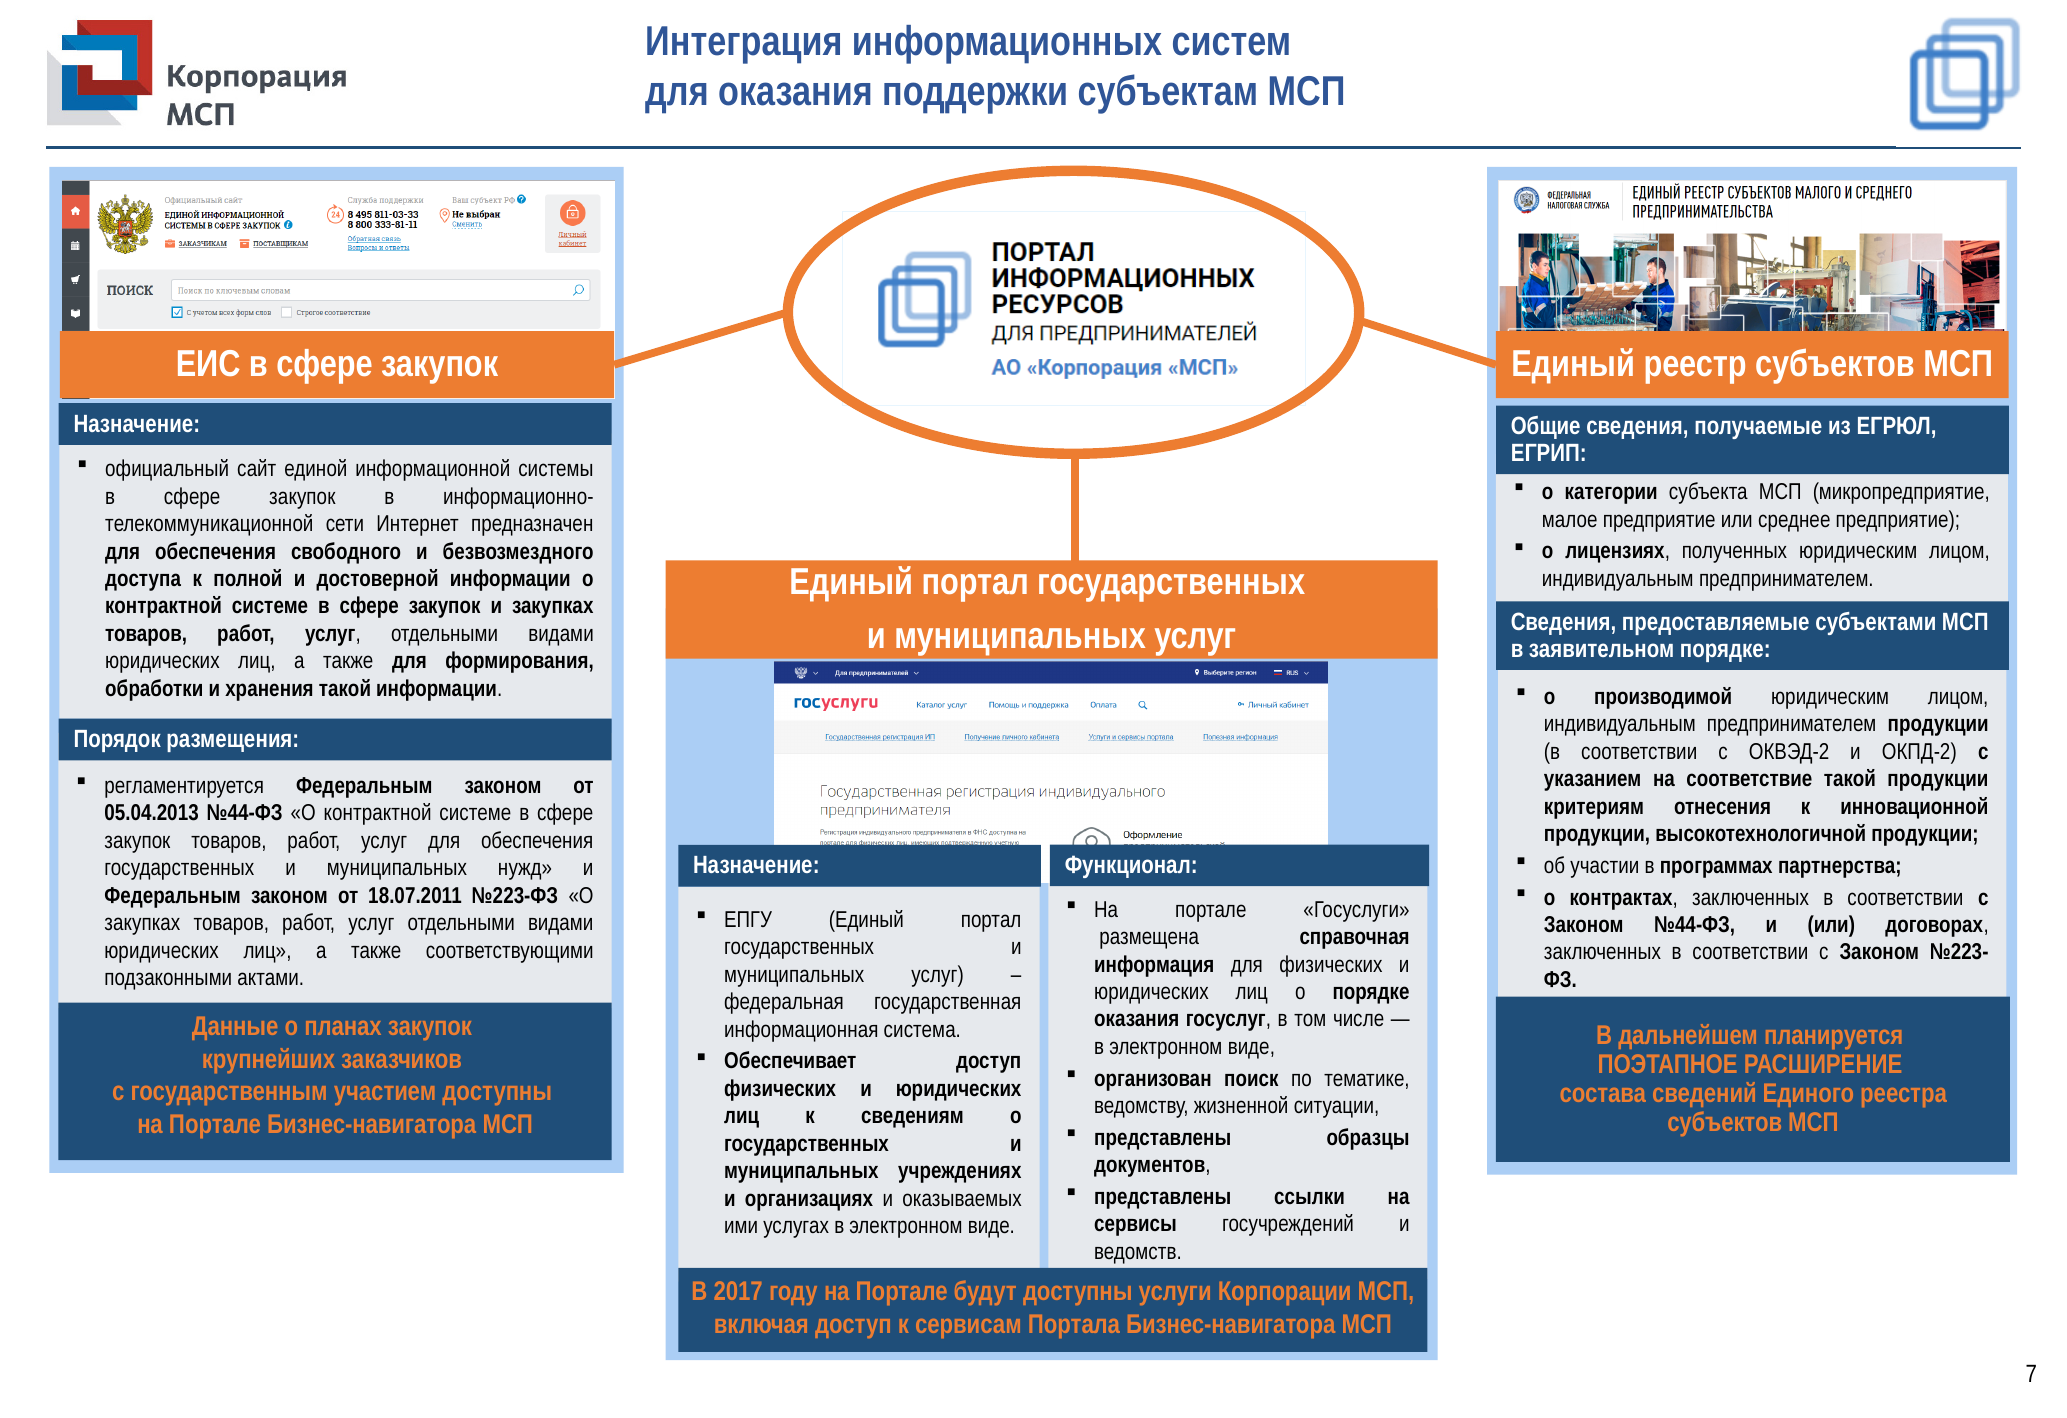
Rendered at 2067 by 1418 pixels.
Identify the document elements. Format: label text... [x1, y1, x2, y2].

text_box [614, 312, 788, 365]
text_box На портале «Госуслуги» размещена справочная информация для физических и юридических лиц о порядке оказания госуслуг, в том числе — в электронном виде, организован поиск по тематике, ведомству, жизненной ситуации, представлены образцы документов, представлены ссылки на сервисы госучреждений и ведомств. [1047, 883, 1429, 1280]
text_box ЕПГУ (Единый портал государственных и муниципальных услуг) – федеральная государственная информационная система. Обеспечивает доступ физических и юридических лиц к сведениям о государственных и муниципальных учреждениях и организациях и оказываемых ими услугах в электронном виде. [677, 886, 1041, 1283]
text_box Данные о планах закупок крупнейших заказчиков с государственным участием доступны на Портале Бизнес-навигатора МСП [58, 1002, 612, 1161]
text_box В 2017 году на Портале будут доступны услуги Корпорации МСП, включая доступ к сервисам Портала Бизнес-навигатора МСП [678, 1267, 1428, 1352]
text_box о категории субъекта МСП (микропредприятие, малое предприятие или среднее предприятие); о лицензиях, полученных юридическим лицом, индивидуальным предпринимателем. [1495, 453, 2009, 609]
picture [1896, 4, 2031, 147]
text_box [1355, 319, 1496, 365]
text_box [1306, 228, 1361, 396]
text_box [787, 228, 842, 397]
picture [1498, 180, 2007, 398]
text_box [871, 169, 1276, 211]
text_box 7 [1954, 1356, 2052, 1396]
text_box [1486, 166, 2018, 1176]
text_box Общие сведения, получаемые из ЕГРЮЛ, ЕГРИП: [1496, 405, 2009, 475]
picture [842, 211, 1306, 406]
text_box [48, 166, 625, 1174]
text_box регламентируется Федеральным законом от 05.04.2013 №44-ФЗ «О контрактной системе в сфере закупок товаров, работ, услуг для обеспечения государственных и муниципальных нужд» и Федеральным законом от 18.07.2011 №223-ФЗ «О закупках товаров, работ, услуг отдельными видами юридических лиц», а также соответствующими подзаконными актами. [57, 732, 613, 1009]
text_box Единый портал государственных и муниципальных услуг [665, 560, 1438, 659]
text_box Назначение: [58, 403, 612, 445]
text_box Единый реестр субъектов МСП [1495, 331, 2009, 399]
text_box В дальнейшем планируется ПОЭТАПНОЕ РАСШИРЕНИЕ состава сведений Единого реестра субъектов МСП [1495, 996, 2010, 1162]
text_box Интеграция информационных систем для оказания поддержки субъектам МСП [633, 9, 1896, 119]
text_box о производимой юридическим лицом, индивидуальным предпринимателем продукции (в соответствии с ОКВЭД-2 и ОКПД-2) с указанием на соответствие такой продукции критериям отнесения к инновационной продукции, высокотехнологичной продукции; об участии в программах партнерства; о контрактах, заключенных в соответствии с Законом №44-ФЗ, и (или) договорах, заключенных в соответствии с Законом №223-ФЗ. [1497, 670, 2007, 996]
text_box Функционал: [1049, 844, 1430, 887]
text_box Сведения, предоставляемые субъектами МСП в заявительном порядке: [1496, 601, 2009, 670]
text_box [857, 406, 1290, 455]
picture [774, 661, 1328, 883]
text_box [665, 607, 1439, 1361]
text_box Назначение: [678, 844, 1041, 887]
text_box Порядок размещения: [58, 718, 612, 761]
picture [61, 180, 615, 399]
picture [10, 0, 367, 155]
text_box официальный сайт единой информационной системы в сфере закупок в информационно-телекоммуникационной сети Интернет предназначен для обеспечения свободного и безвозмездного доступа к полной и достоверной информации о контрактной системе в сфере закупок и закупках товаров, работ, услуг, отдельными видами юридических лиц, а также для формирования, обработки и хранения такой информации. [58, 432, 613, 720]
